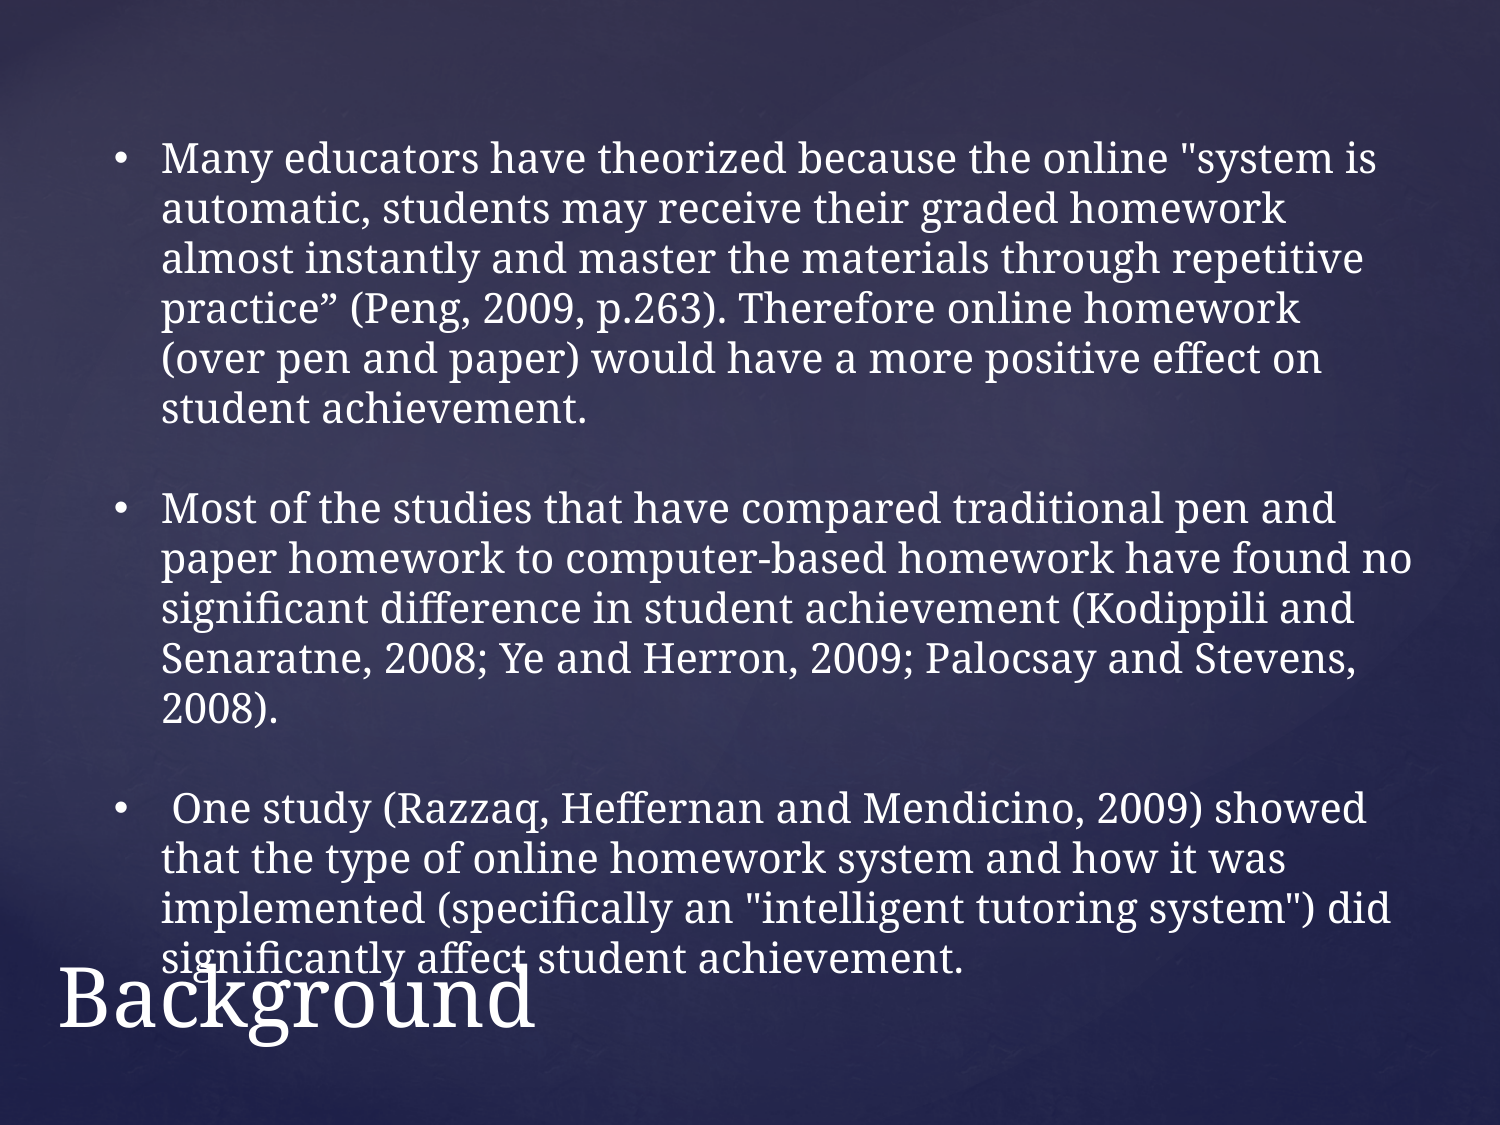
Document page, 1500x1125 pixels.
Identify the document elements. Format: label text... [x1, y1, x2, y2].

text_box Many educators have theorized because the online "system is automatic, students may receive their graded homework almost instantly and master the materials through repetitive practice” (Peng, 2009, p.263). Therefore online homework (over pen and paper) would have a more positive effect on student achievement. Most of the studies that have compared traditional pen and paper homework to computer-based homework have found no significant difference in student achievement (Kodippili and Senaratne, 2008; Ye and Herron, 2009; Palocsay and Stevens, 2008). One study (Razzaq, Heffernan and Mendicino, 2009) showed that the type of online homework system and how it was implemented (specifically an "intelligent tutoring system") did significantly affect student achievement. [99, 124, 1429, 1035]
title Background [42, 945, 569, 1052]
